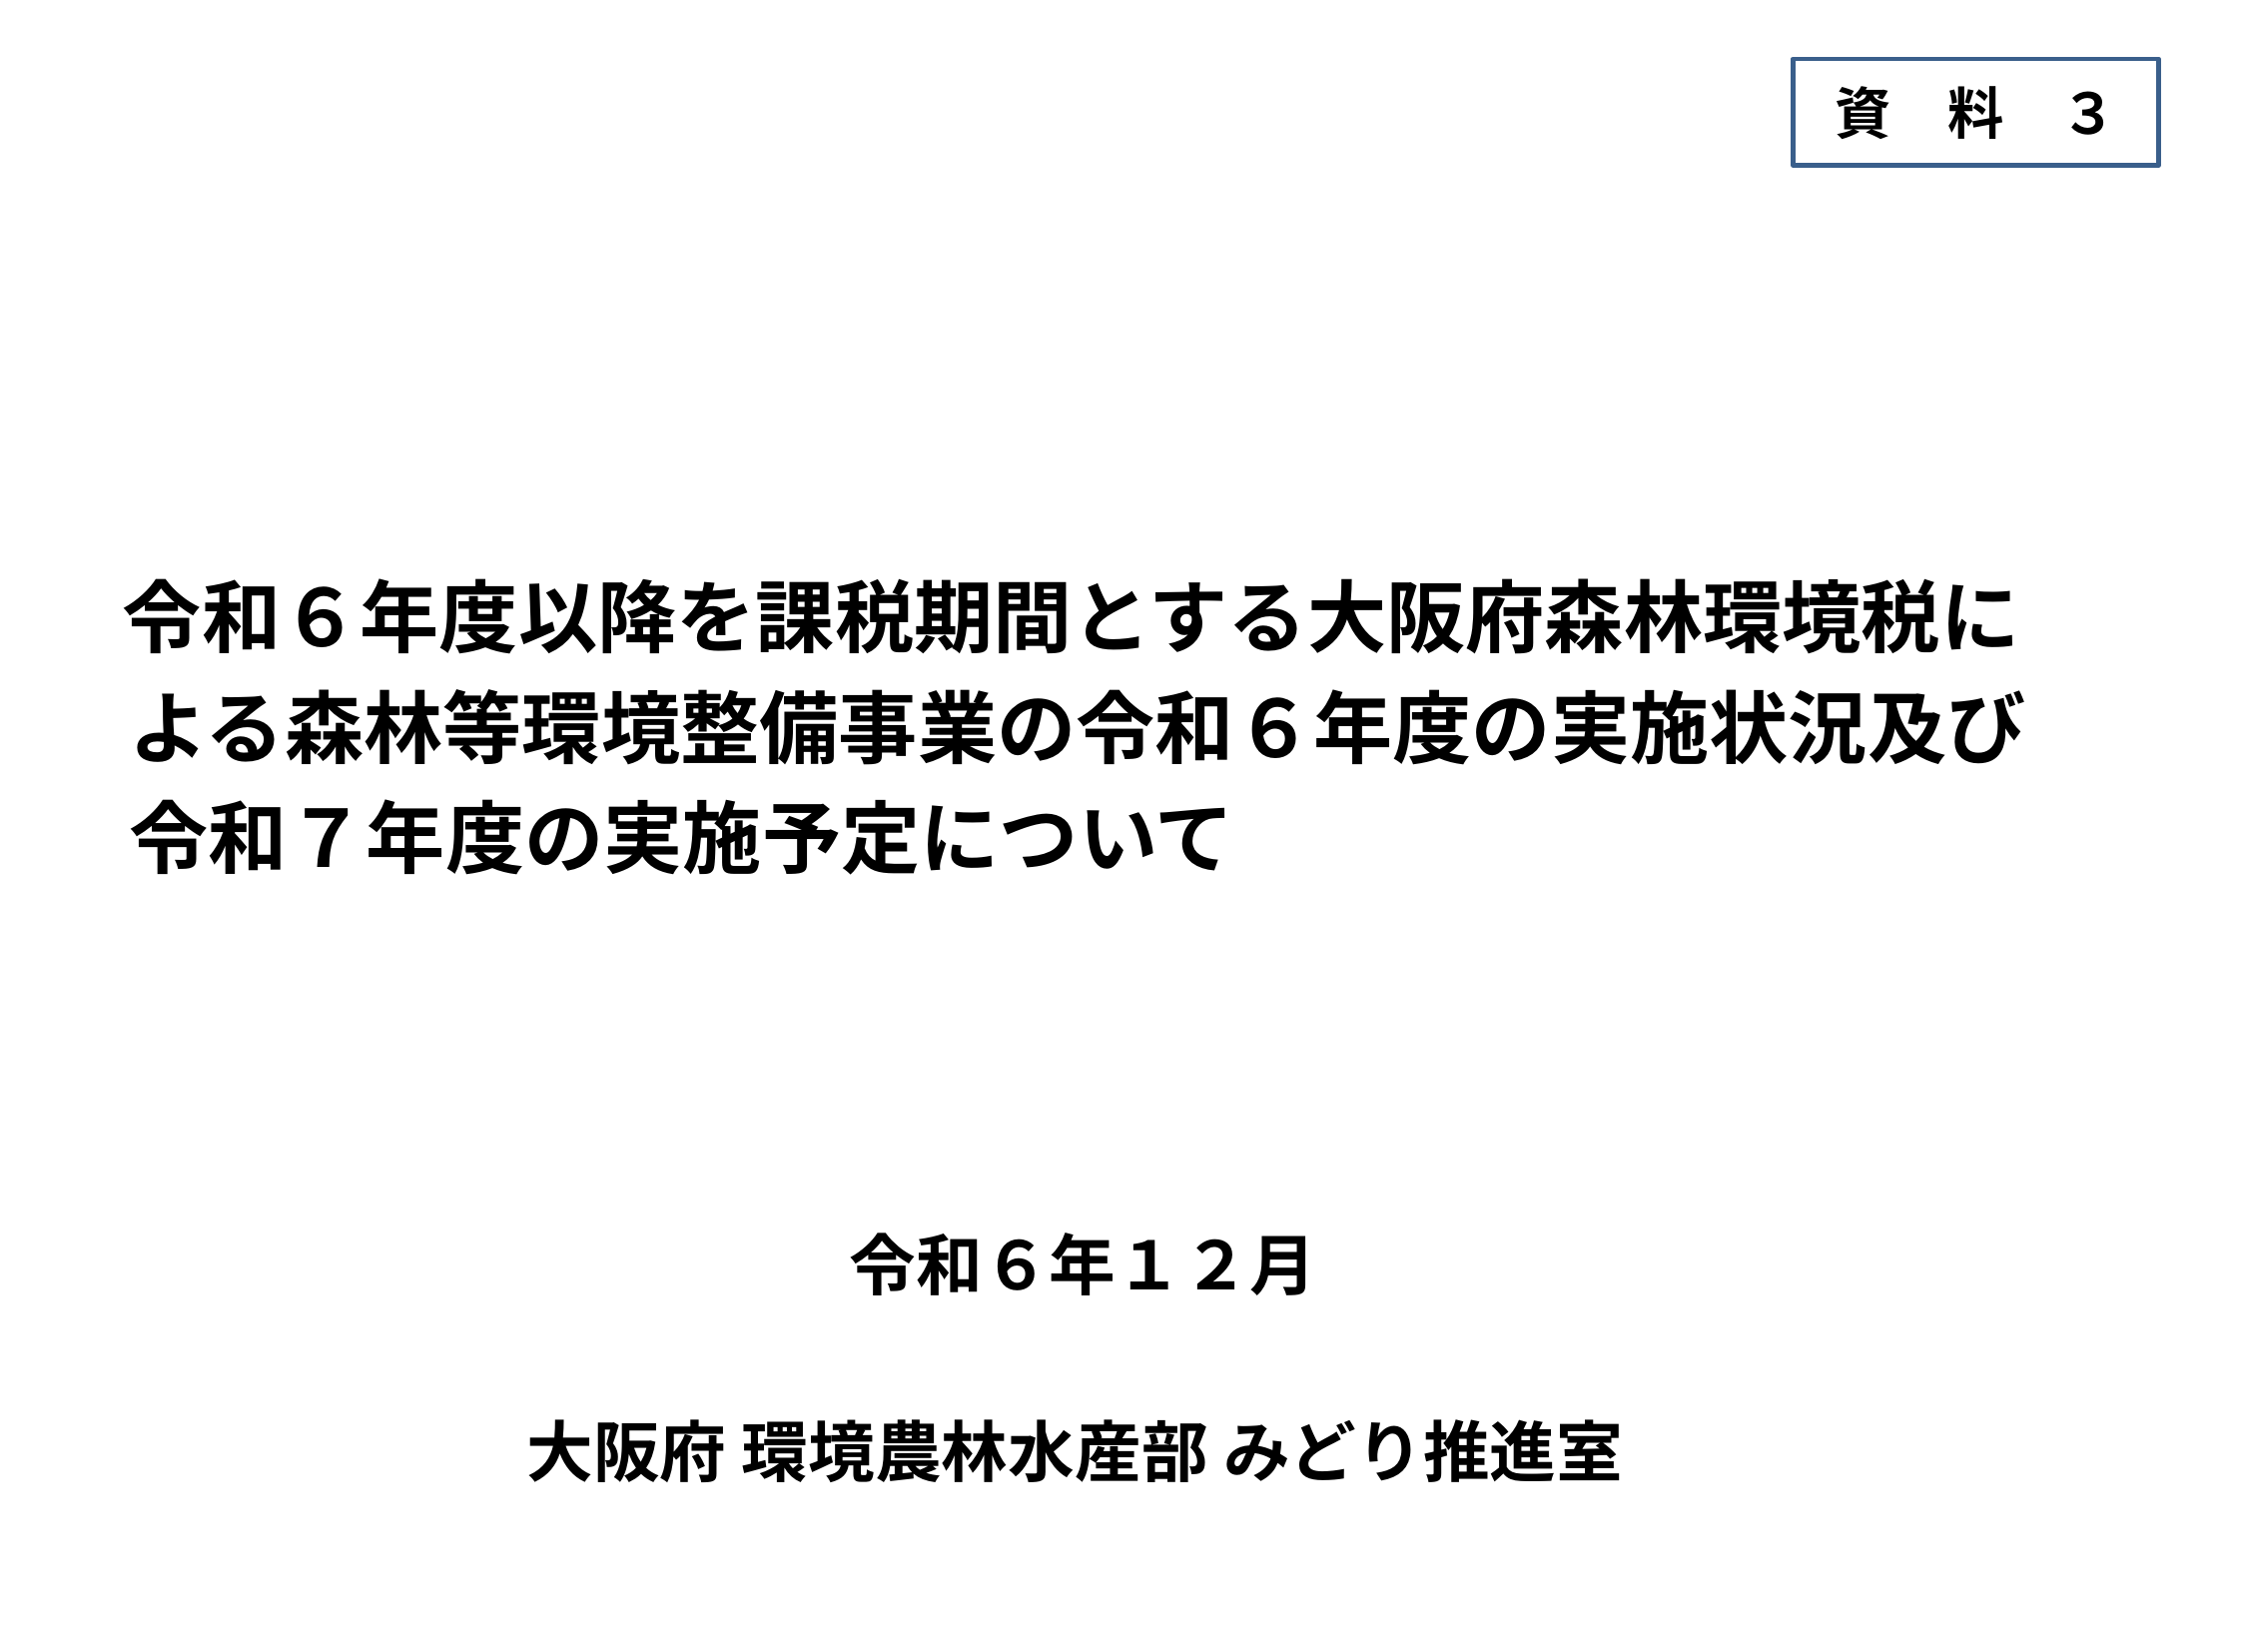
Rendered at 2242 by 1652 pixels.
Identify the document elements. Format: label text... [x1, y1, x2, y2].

text_box 資 料 ３ [1791, 57, 2161, 168]
list 令和６年度以降を課税期間とする大阪府森林環境税に よる森林等環境整備事業の令和６年度の実施状況及び 令和７年度の実施予定について 令和６年１２月 大阪府 環境農林水産部 みどり推進室 [0, 555, 2218, 948]
